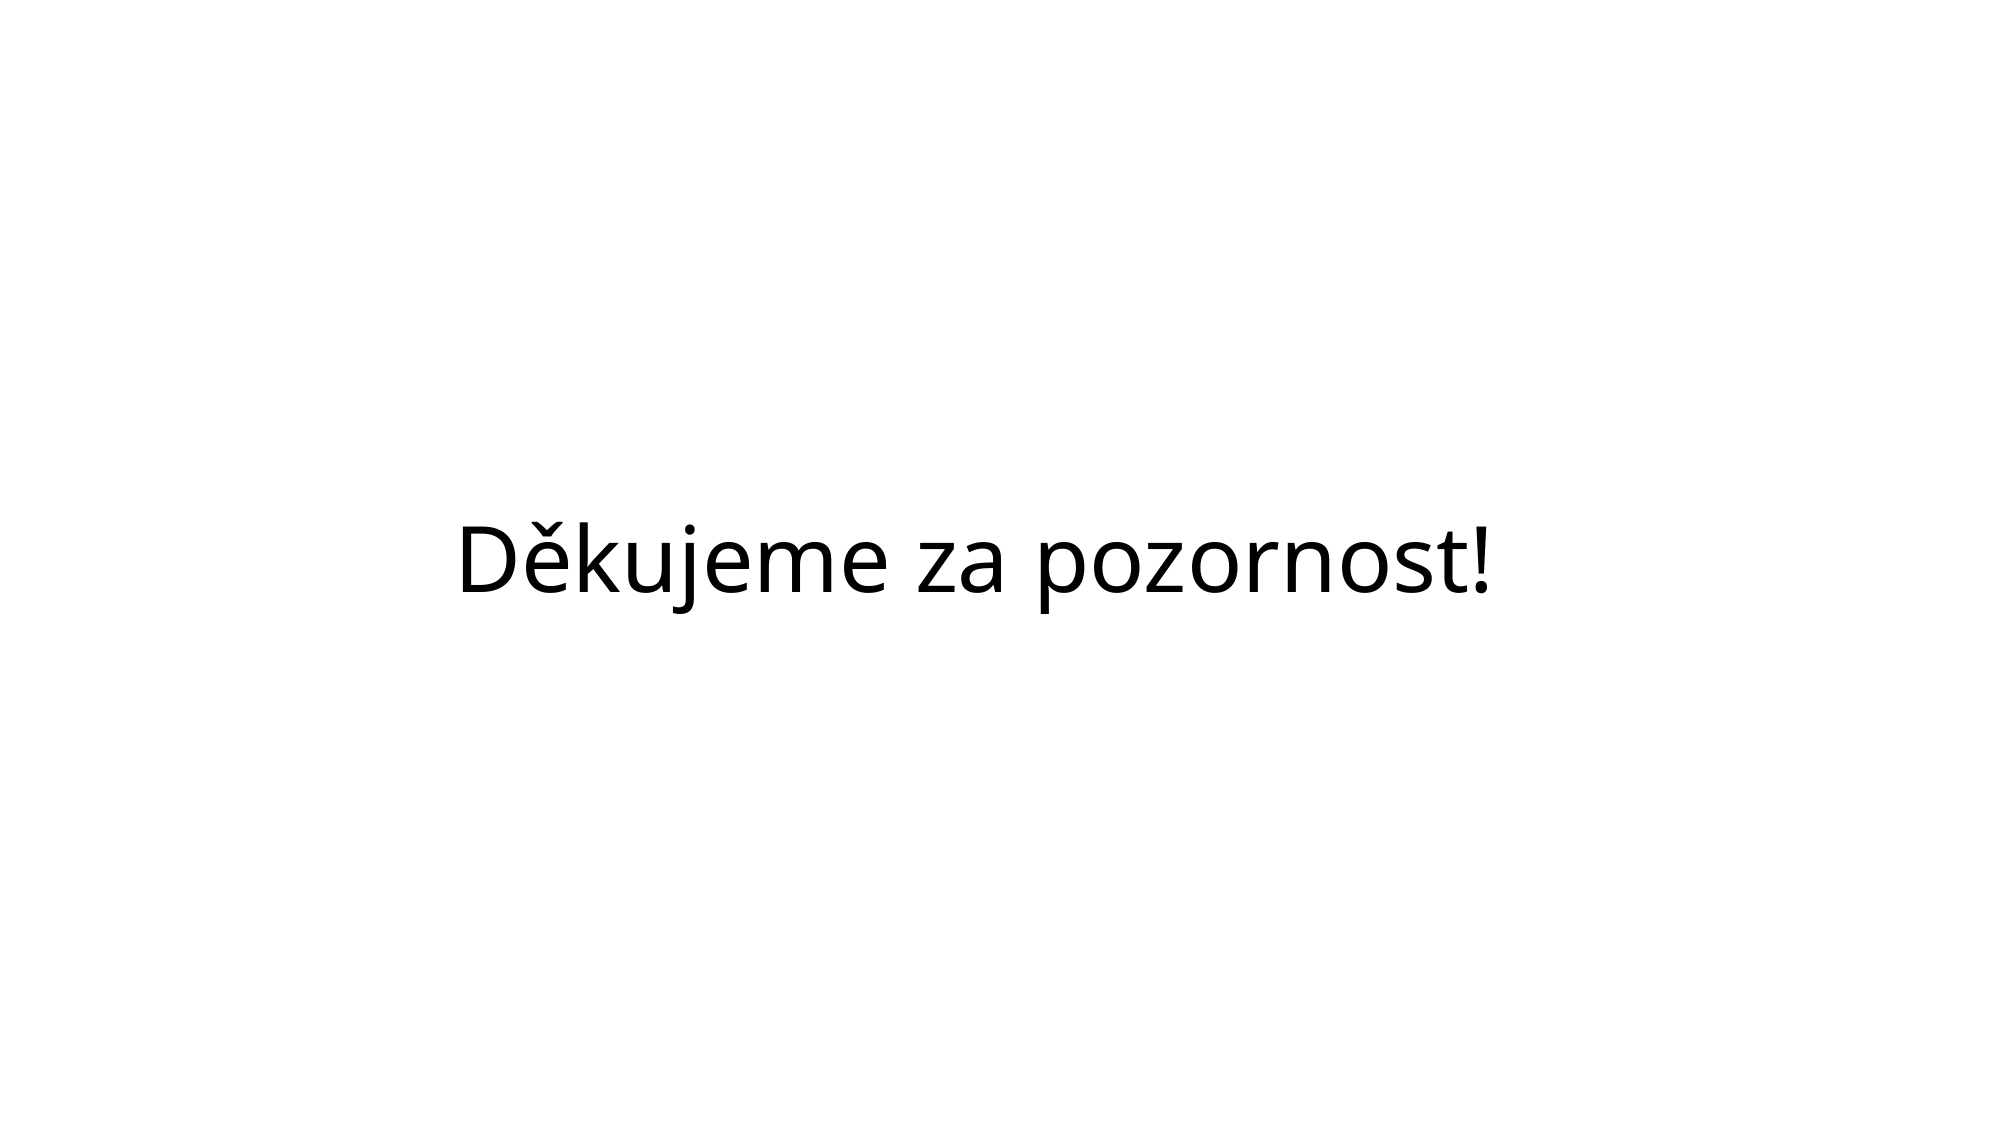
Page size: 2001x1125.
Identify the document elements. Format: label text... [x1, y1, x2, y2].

title Děkujeme za pozornost! [112, 453, 1838, 672]
